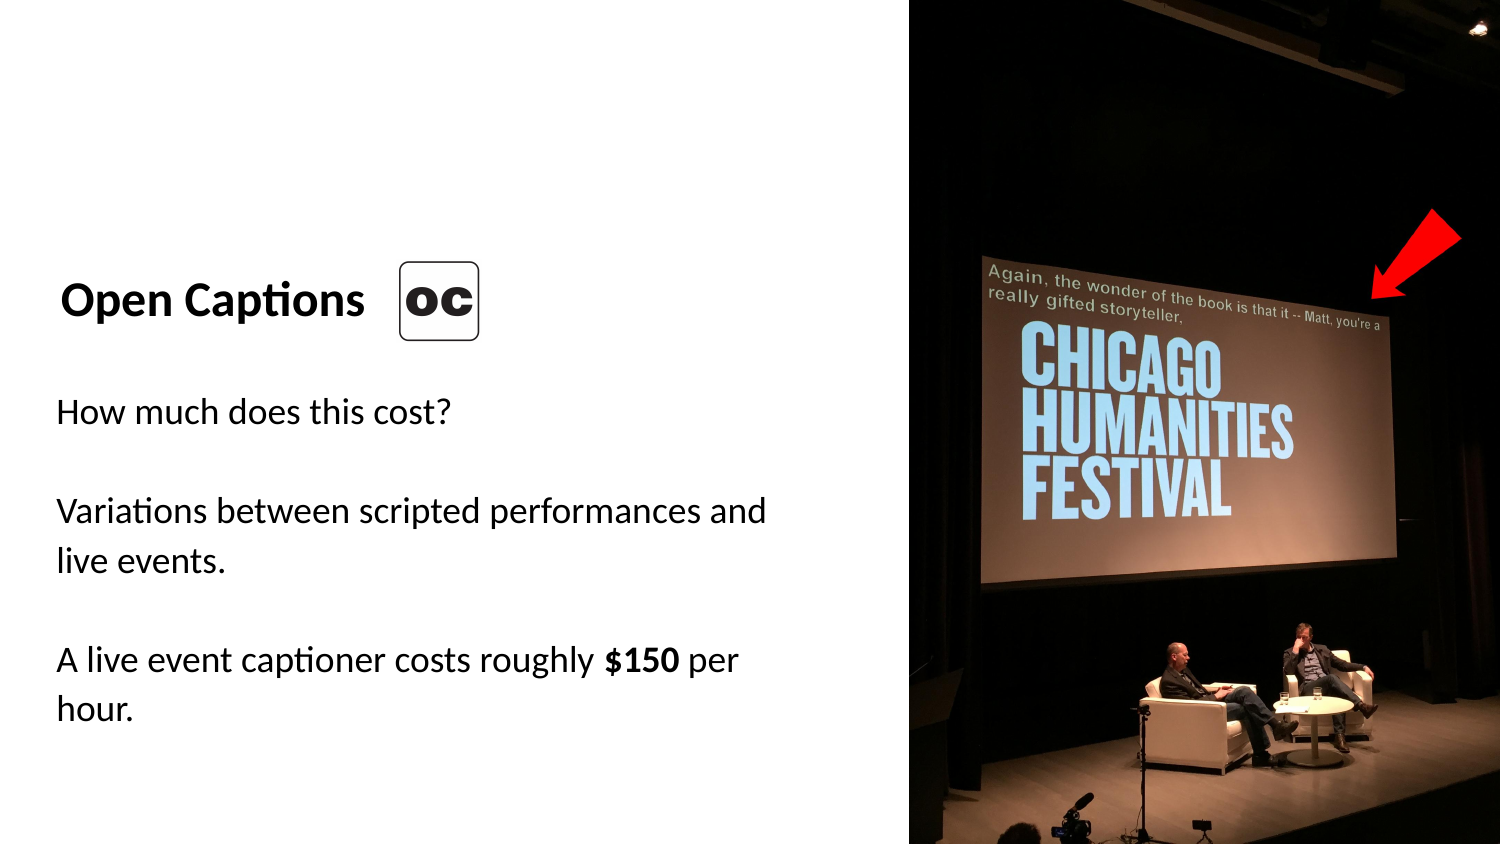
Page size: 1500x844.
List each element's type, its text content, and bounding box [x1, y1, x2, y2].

title Open Captions [49, 267, 748, 377]
picture [395, 258, 482, 343]
list How much does this cost? Variations between scripted performances and live events. A live event captioner costs roughly $150 per hour. [44, 377, 821, 844]
picture [909, 0, 1500, 844]
